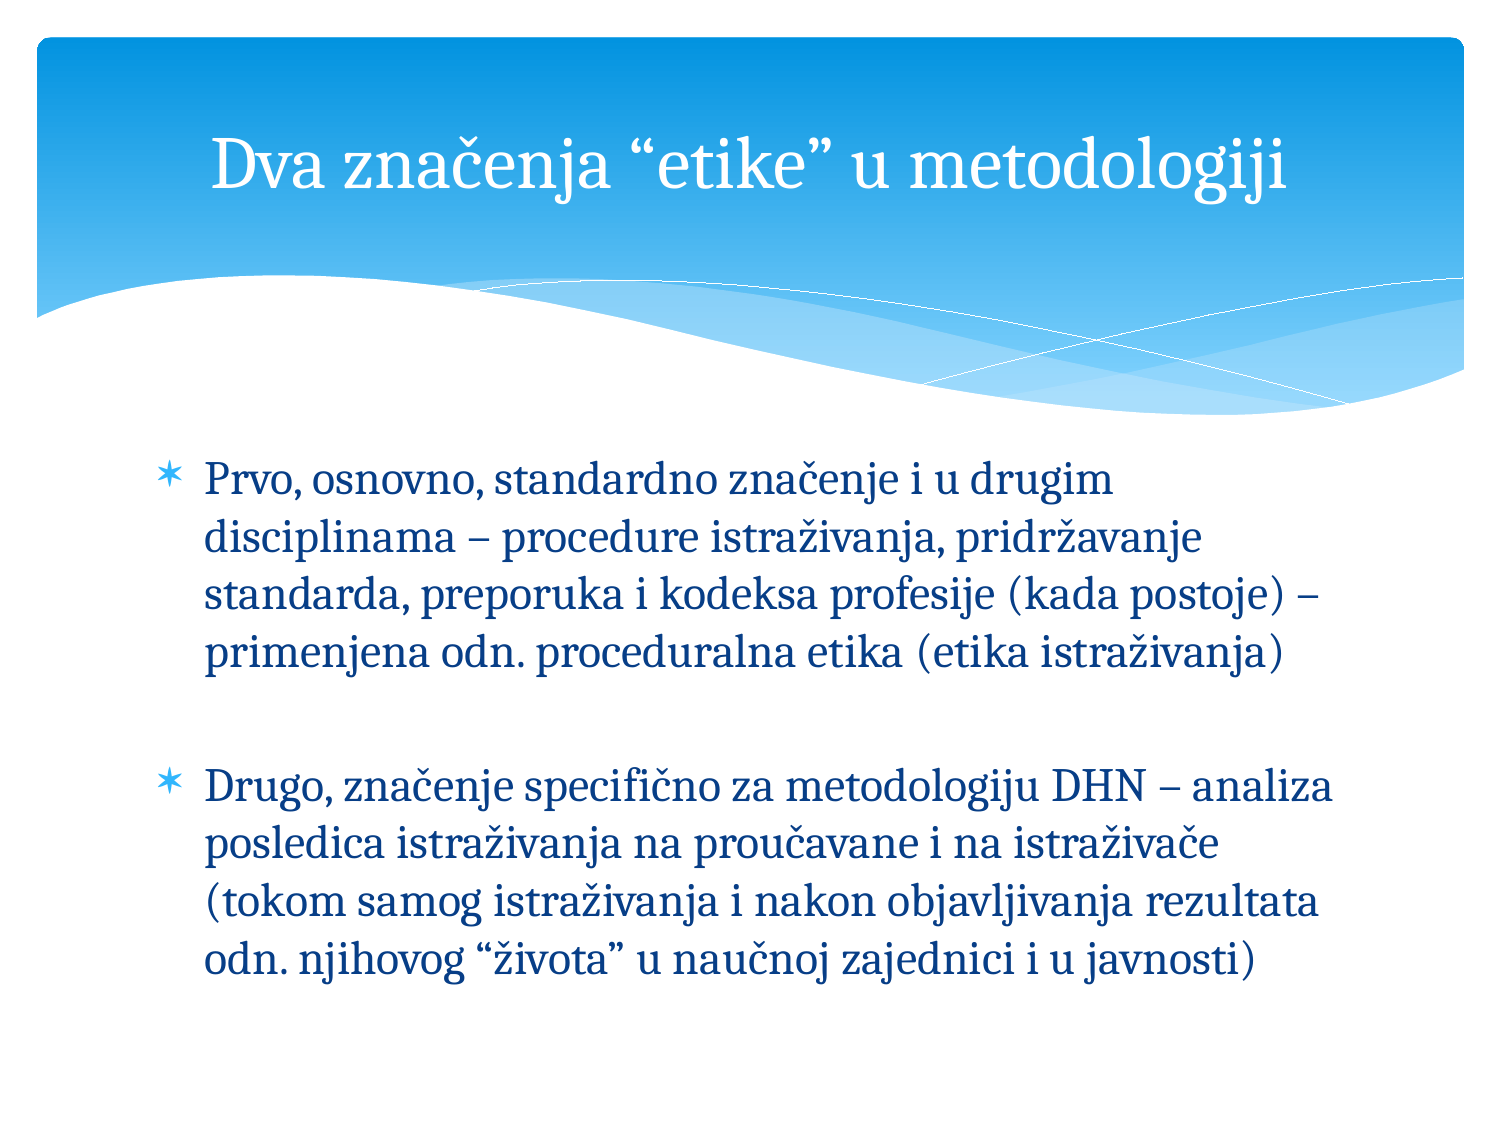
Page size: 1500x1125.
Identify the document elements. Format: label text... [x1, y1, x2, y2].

title Dva značenja “etike” u metodologiji [75, 55, 1425, 261]
list Prvo, osnovno, standardno značenje i u drugim disciplinama – procedure istraživanja, pridržavanje standarda, preporuka i kodeksa profesije (kada postoje) – primenjena odn. proceduralna etika (etika istraživanja) Drugo, značenje specifično za metodologiju DHN – analiza posledica istraživanja na proučavane i na istraživače (tokom samog istraživanja i nakon objavljivanja rezultata odn. njihovog “života” u naučnoj zajednici i u javnosti) [143, 438, 1359, 1005]
